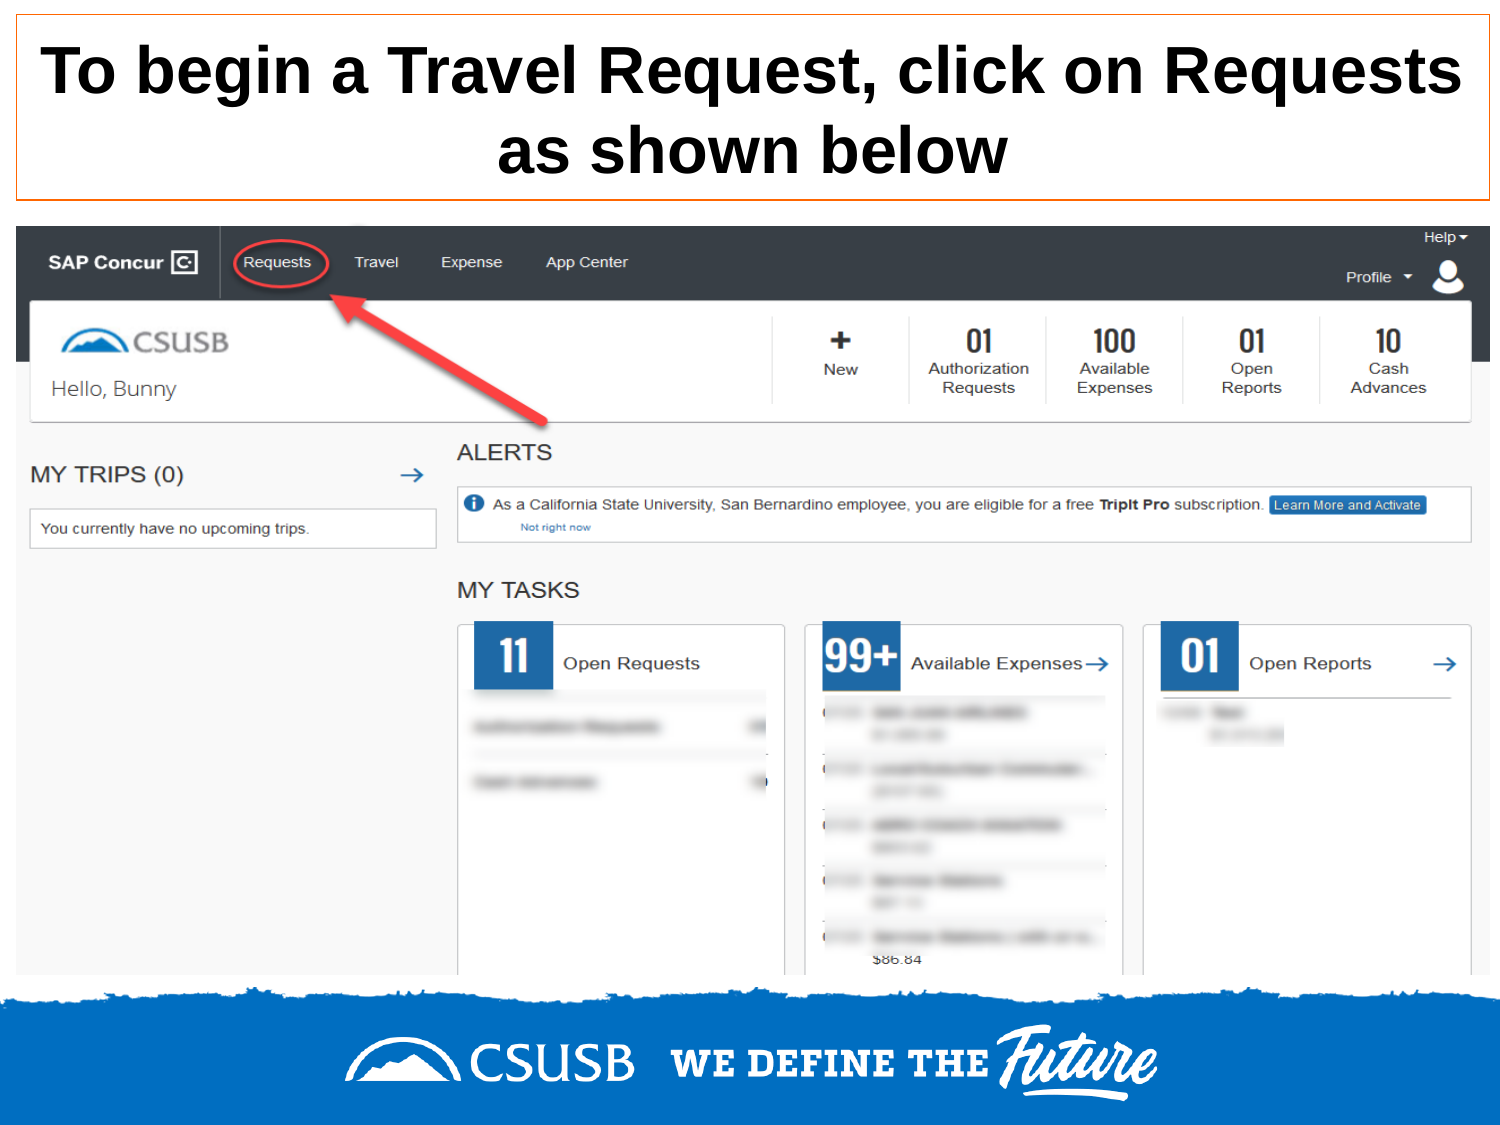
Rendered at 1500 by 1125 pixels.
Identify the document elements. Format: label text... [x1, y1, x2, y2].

title To begin a Travel Request, click on Requests as shown below [16, 14, 1490, 201]
picture [0, 986, 1500, 1125]
picture [16, 225, 1490, 976]
